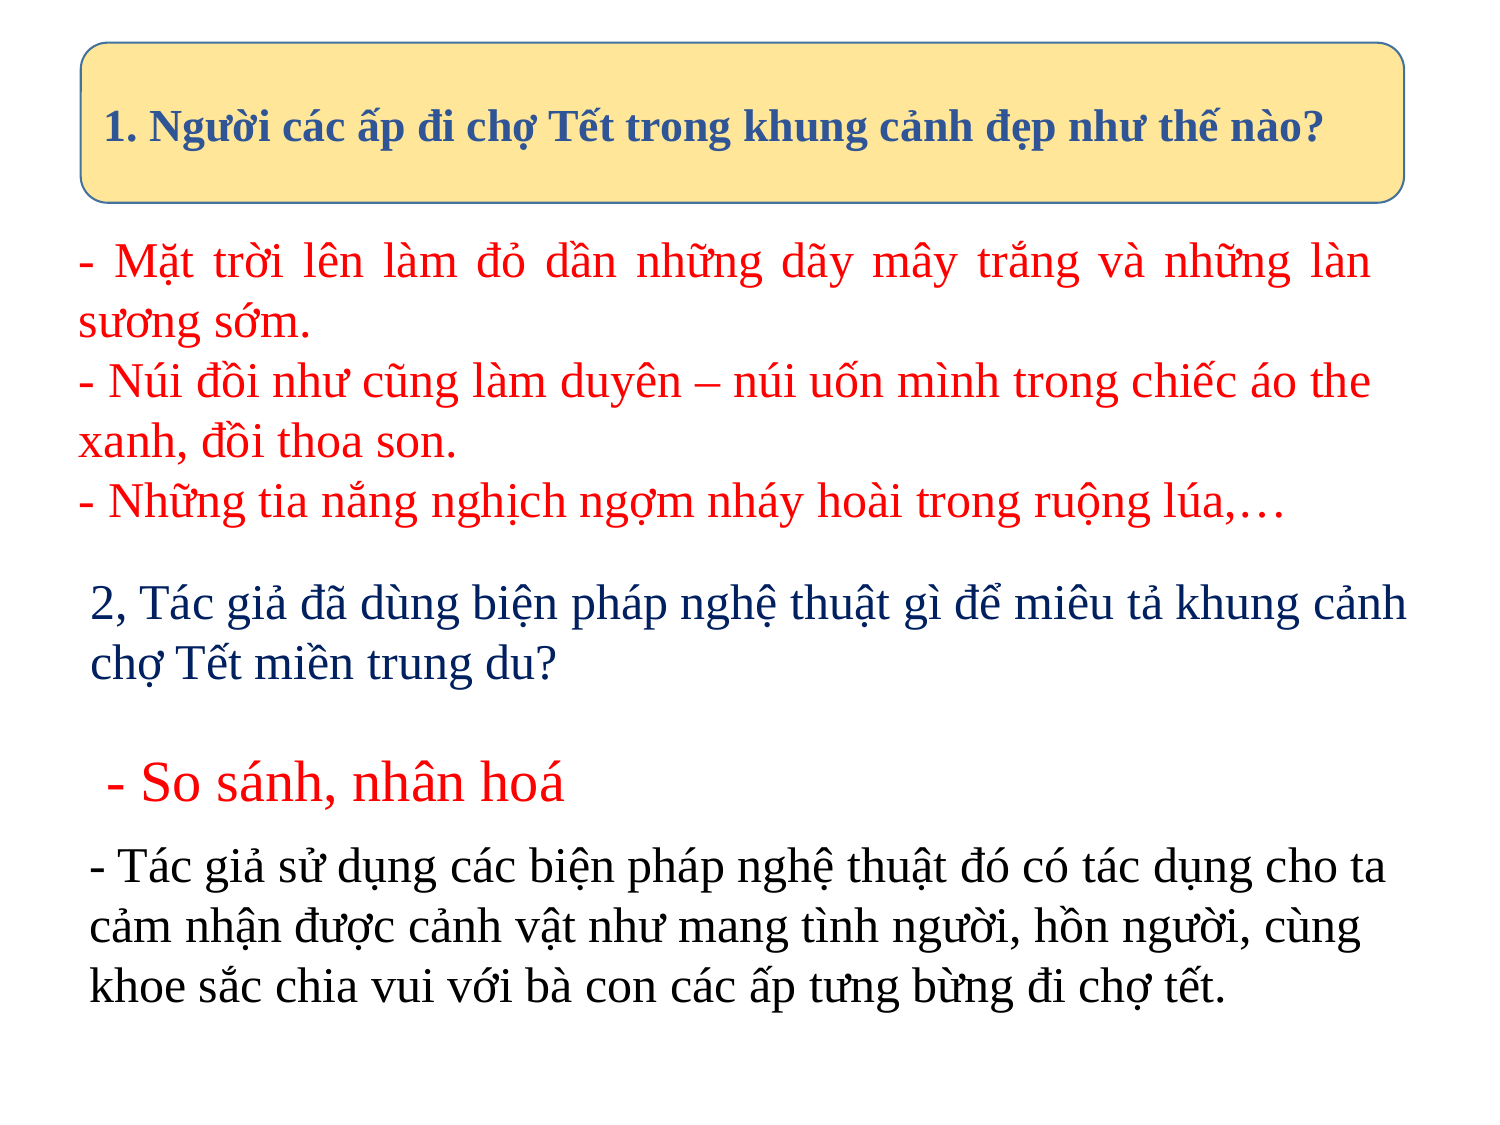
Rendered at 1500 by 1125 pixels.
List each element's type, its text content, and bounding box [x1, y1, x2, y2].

text_box - So sánh, nhân hoá [91, 735, 801, 821]
text_box 2, Tác giả đã dùng biện pháp nghệ thuật gì để miêu tả khung cảnh chợ Tết miền trung du? [75, 562, 1436, 698]
text_box - Mặt trời lên làm đỏ dần những dãy mây trắng và những làn sương sớm. - Núi đồi như cũng làm duyên – núi uốn mình trong chiếc áo the xanh, đồi thoa son. - Những tia nắng nghịch ngợm nháy hoài trong ruộng lúa,… [64, 219, 1388, 535]
text_box 1. Người các ấp đi chợ Tết trong khung cảnh đẹp như thế nào? [79, 41, 1406, 204]
text_box - Tác giả sử dụng các biện pháp nghệ thuật đó có tác dụng cho ta cảm nhận được cảnh vật như mang tình người, hồn người, cùng khoe sắc chia vui với bà con các ấp tưng bừng đi chợ tết. [74, 825, 1434, 1021]
